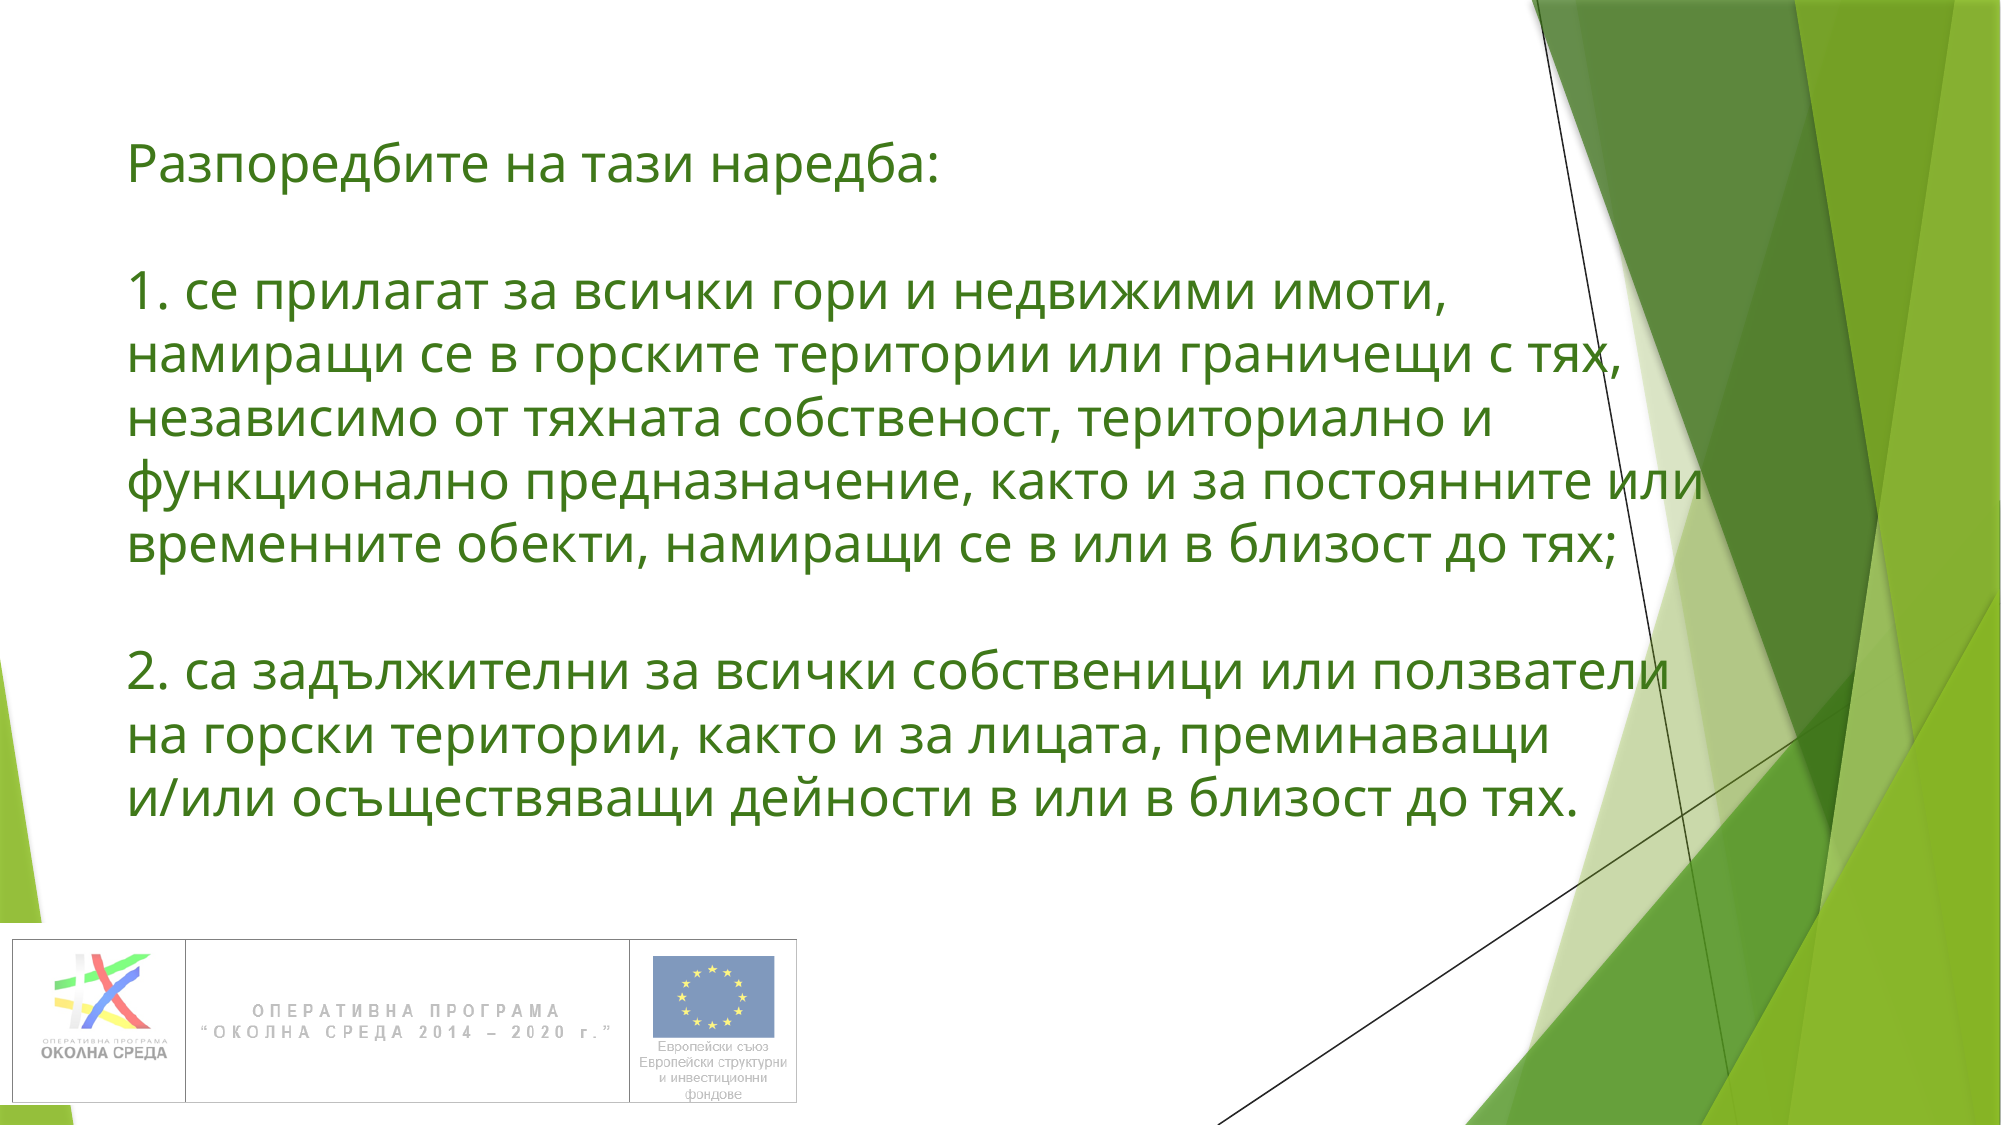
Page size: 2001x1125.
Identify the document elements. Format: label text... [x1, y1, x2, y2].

picture [0, 923, 808, 1105]
title Разпоредбите на тази наредба: 1. се прилагат за всички гори и недвижими имоти, намиращи се в горските територии или граничещи с тях, независимо от тяхната собственост, териториално и функционално предназначение, както и за постоянните или временните обекти, намиращи се в или в близост до тях; 2. са задължителни за всички собственици или ползватели на горски територии, както и за лицата, преминаващи и/или осъществяващи дейности в или в близост до тях. [111, 58, 1729, 924]
